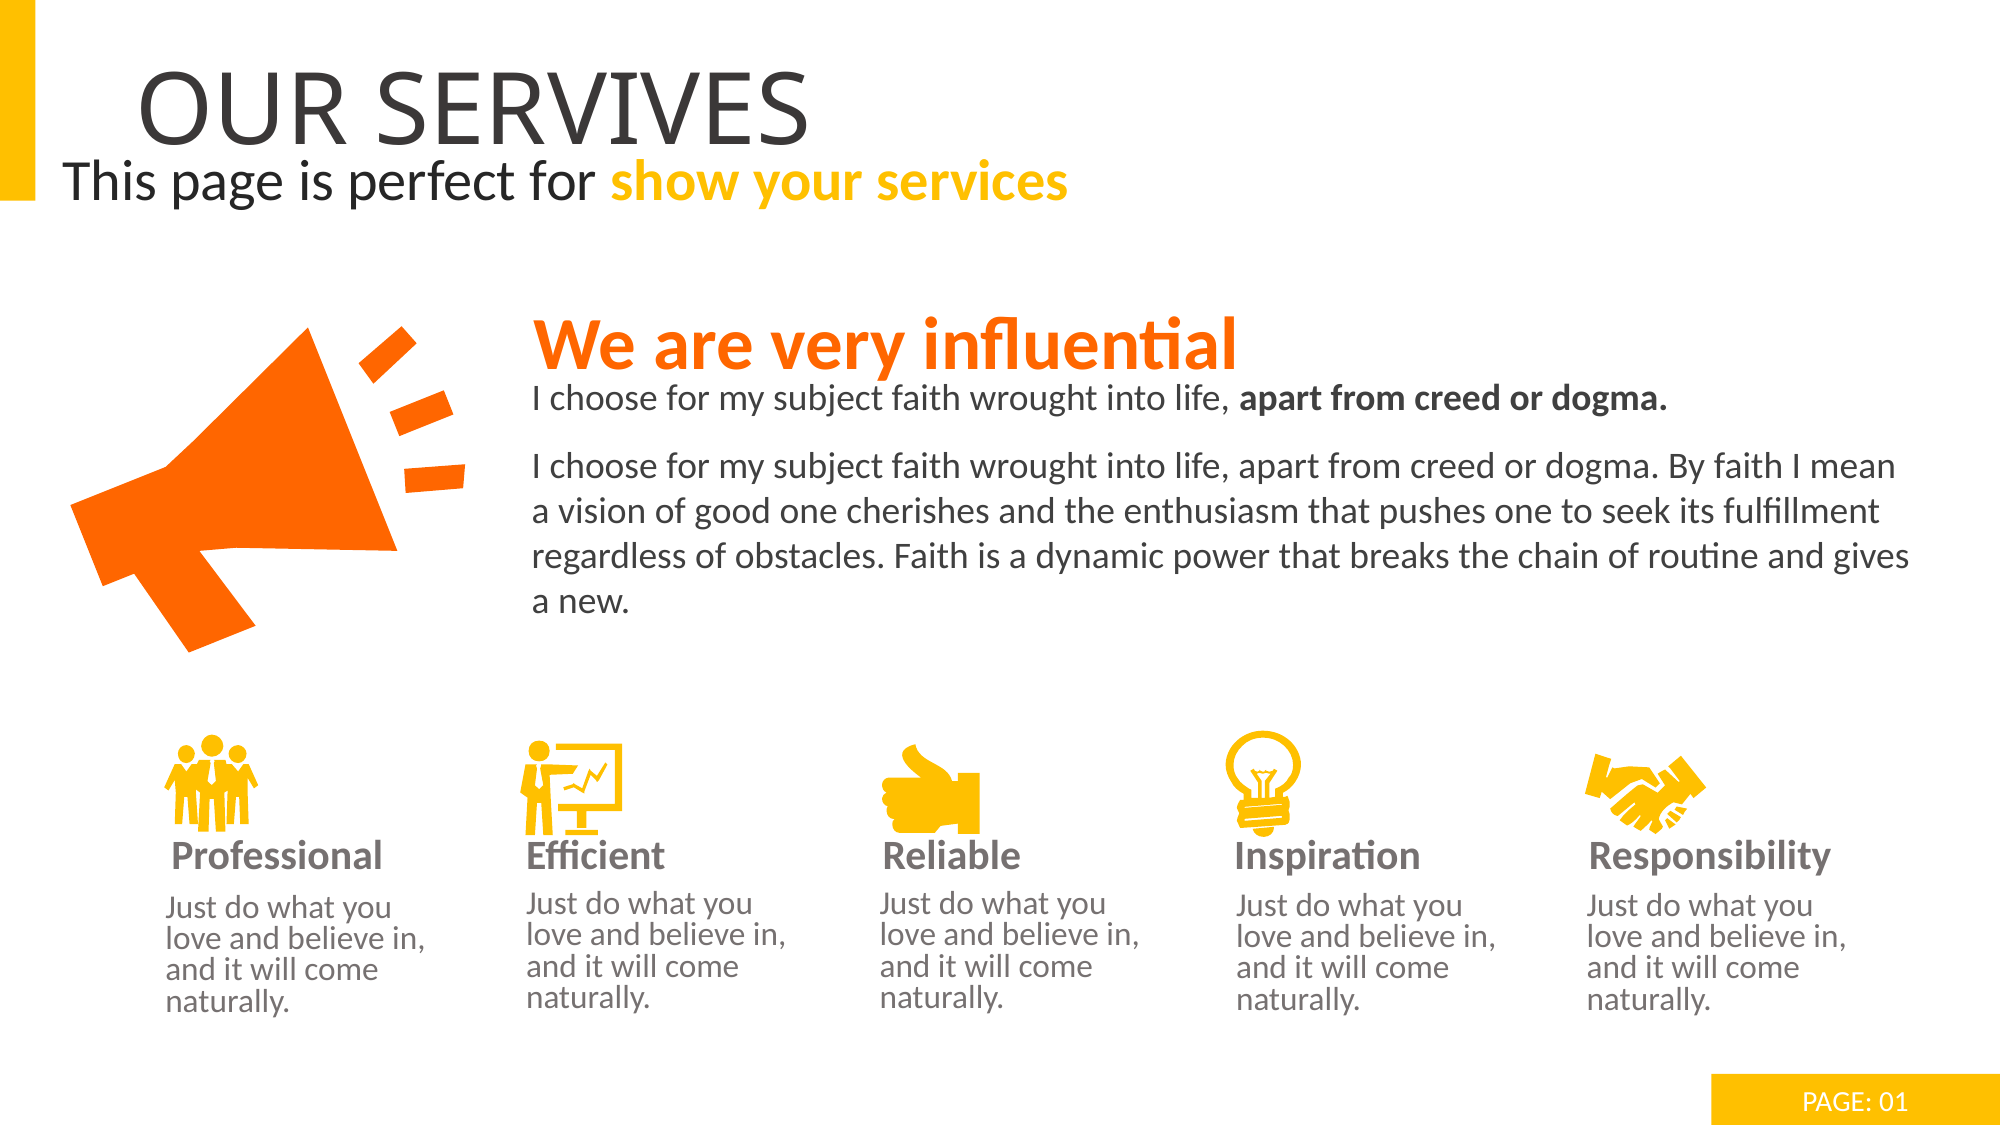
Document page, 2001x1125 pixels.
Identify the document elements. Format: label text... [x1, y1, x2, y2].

text_box PAGE: 01 [1710, 1073, 2000, 1125]
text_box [865, 744, 1039, 887]
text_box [155, 734, 400, 887]
text_box I choose for my subject faith wrought into life, apart from creed or dogma. By faith I mean a vision of good one cherishes and the enthusiasm that pushes one to seek its fulfillment regardless of obstacles. Faith is a dynamic power that breaks the chain of routine and gives a new. [516, 434, 1938, 629]
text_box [509, 740, 683, 887]
text_box OUR SERVIVES [120, 37, 828, 135]
text_box I choose for my subject faith wrought into life, apart from creed or dogma. [516, 365, 1841, 426]
text_box [389, 390, 454, 437]
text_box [1218, 730, 1437, 887]
text_box Just do what you love and believe in, and it will come naturally. [150, 886, 455, 1027]
text_box This page is perfect for show your services [47, 135, 1085, 220]
text_box Just do what you love and believe in, and it will come naturally. [864, 882, 1169, 1023]
text_box Just do what you love and believe in, and it will come naturally. [1571, 884, 1876, 1025]
text_box [404, 464, 466, 493]
text_box [0, 0, 36, 202]
text_box We are very influential [518, 286, 1255, 365]
text_box Just do what you love and believe in, and it will come naturally. [1221, 884, 1526, 1025]
text_box [70, 327, 398, 653]
text_box Just do what you love and believe in, and it will come naturally. [511, 882, 816, 1023]
text_box [358, 326, 417, 384]
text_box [1573, 753, 1848, 887]
